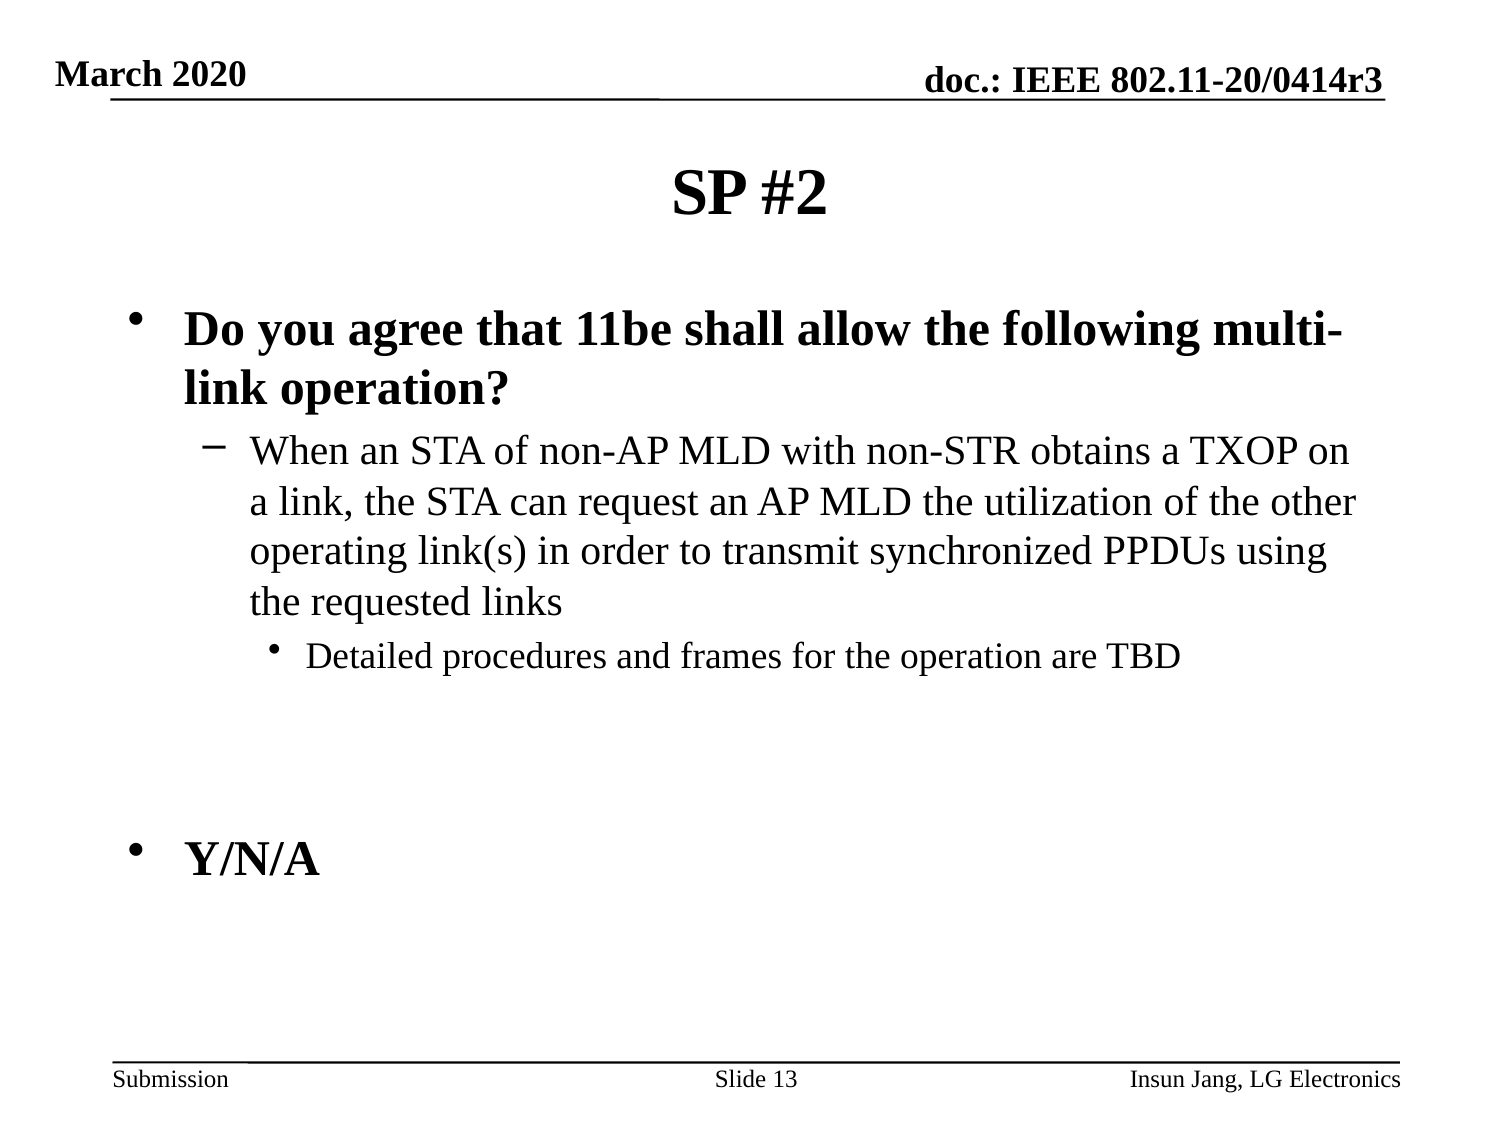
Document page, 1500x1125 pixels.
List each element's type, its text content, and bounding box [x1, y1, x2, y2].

footer Insun Jang, LG Electronics [1125, 1061, 1402, 1093]
list Do you agree that 11be shall allow the following multi-link operation? When an STA of non-AP MLD with non-STR obtains a TXOP on a link, the STA can request an AP MLD the utilization of the other operating link(s) in order to transmit synchronized PPDUs using the requested links Detailed procedures and frames for the operation are TBD Y/N/A [112, 287, 1388, 1000]
title SP #2 [112, 112, 1388, 263]
slide_number Slide 13 [712, 1061, 800, 1093]
